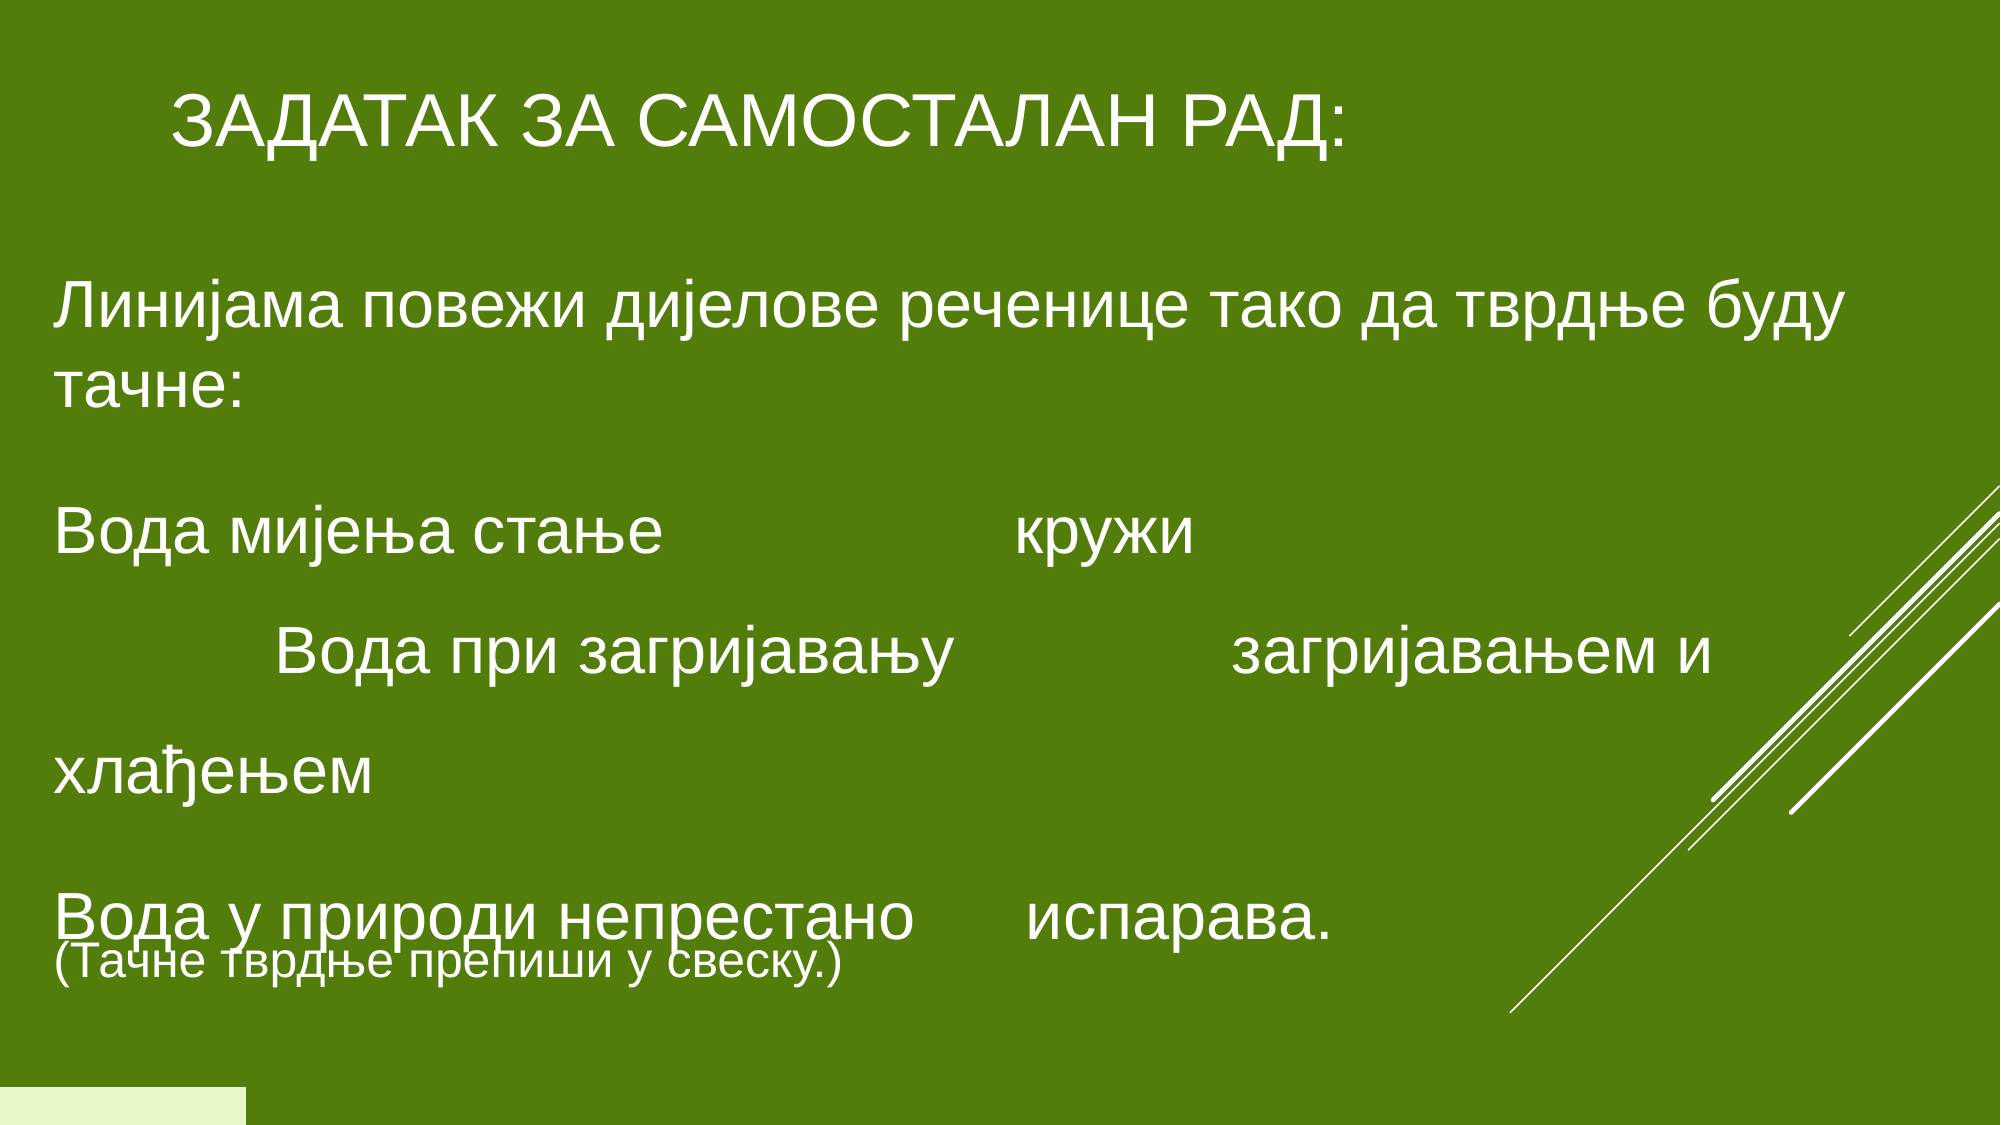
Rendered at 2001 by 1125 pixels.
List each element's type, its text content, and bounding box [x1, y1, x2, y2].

title Задатак за самосталан рад: [155, 50, 1556, 170]
list Линијама повежи дијелове реченице тако да тврдње буду тачне: Вода мијења стање кружи Вода при загријавању загријавањем и хлађењем Вода у природи непрестано испарава. [38, 253, 1880, 997]
text_box (Тачне тврдње препиши у свеску.) [38, 920, 915, 996]
